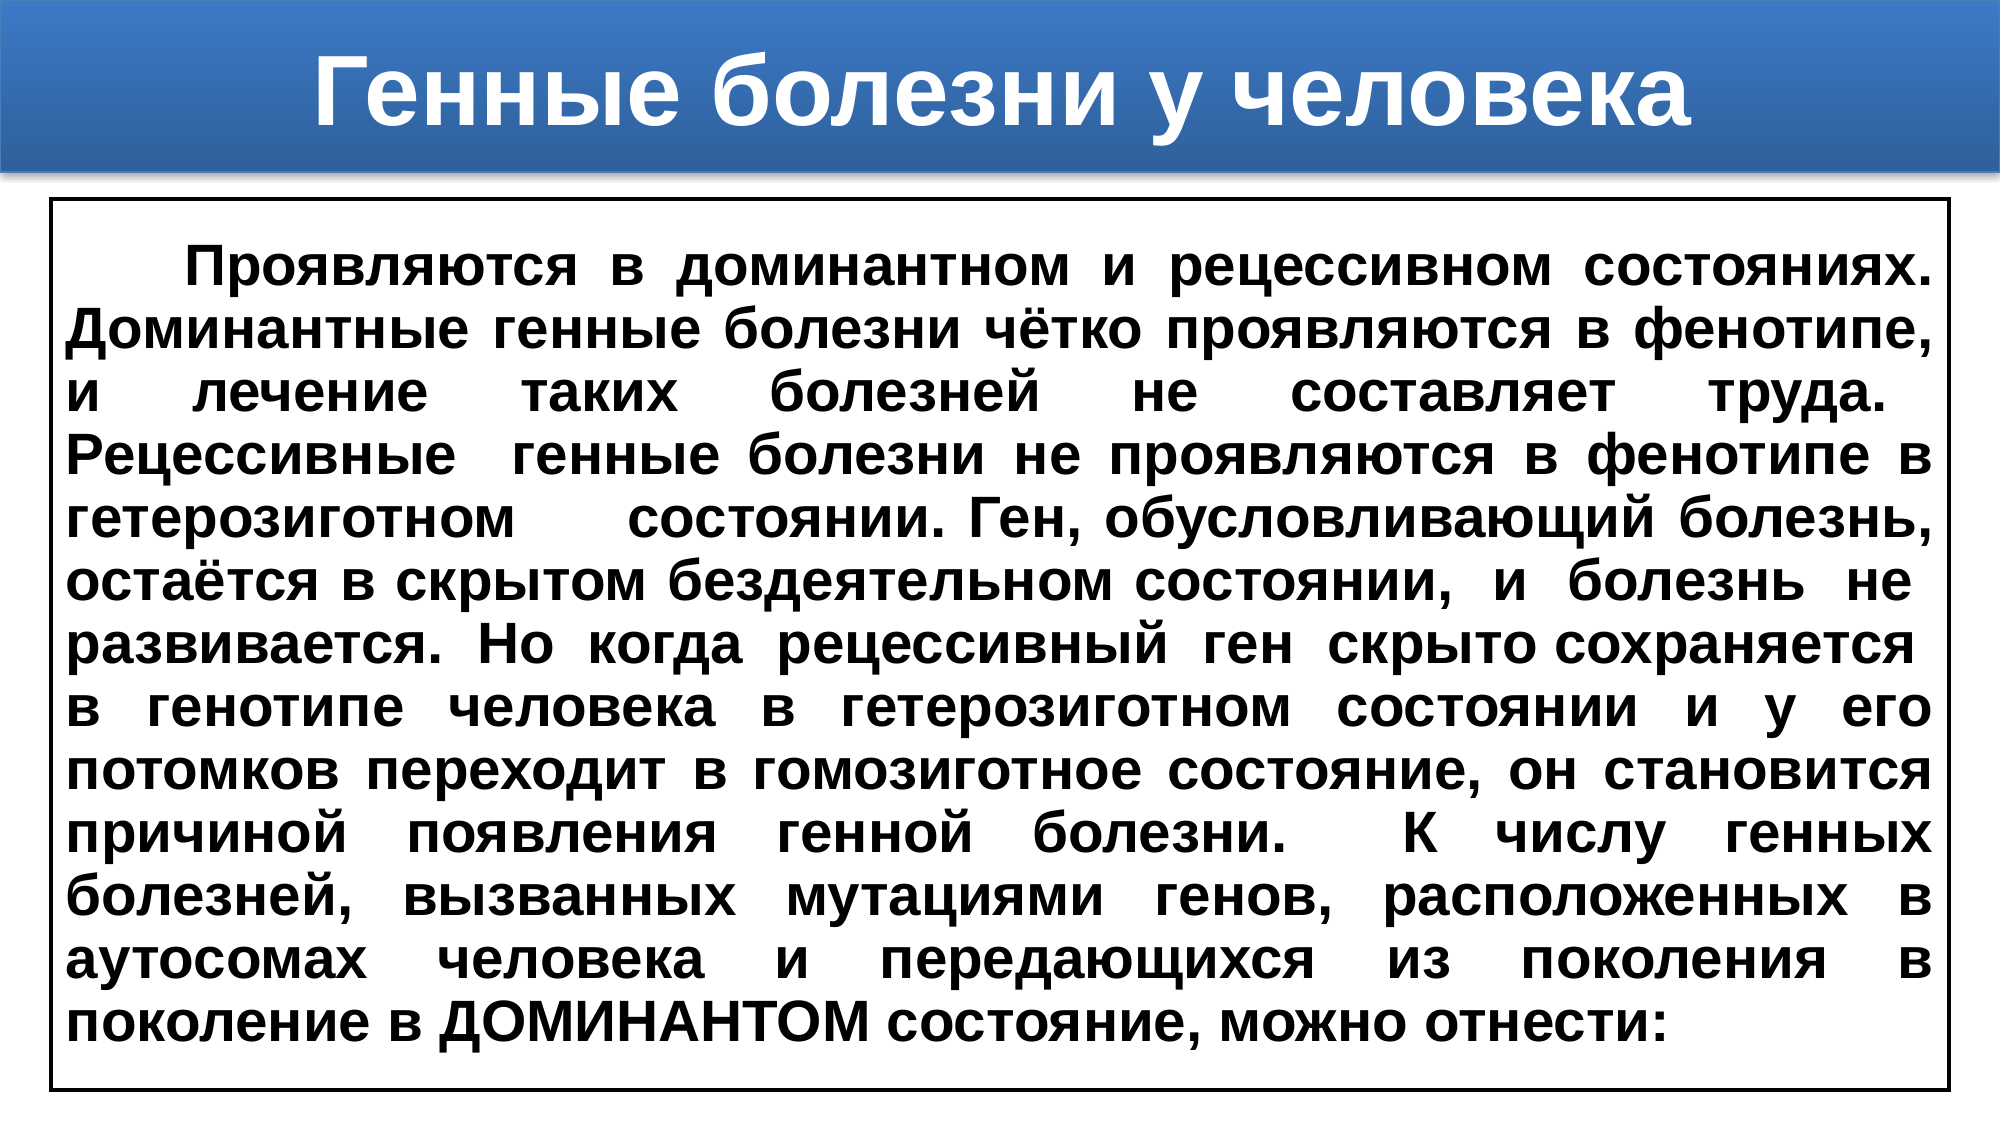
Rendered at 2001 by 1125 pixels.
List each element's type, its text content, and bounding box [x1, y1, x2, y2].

title Генные болезни у человека [0, 0, 2000, 173]
list Проявляются в доминантном и рецессивном состояниях. Доминантные генные болезни чётко проявляются в фенотипе, и лечение таких болезней не составляет труда. Рецессивные генные болезни не проявляются в фенотипе в гетерозиготном состоянии. Ген, обусловливающий болезнь, остаётся в скрытом бездеятельном состоянии, и болезнь не развивается. Но когда рецессивный ген скрыто сохраняется в генотипе человека в гетерозиготном состоянии и у его потомков переходит в гомозиготное состояние, он становится причиной появления генной болезни. К числу генных болезней, вызванных мутациями генов, расположенных в аутосомах человека и передающихся из поколения в поколение в ДОМИНАНТОМ состояние, можно отнести: [49, 197, 1951, 1092]
